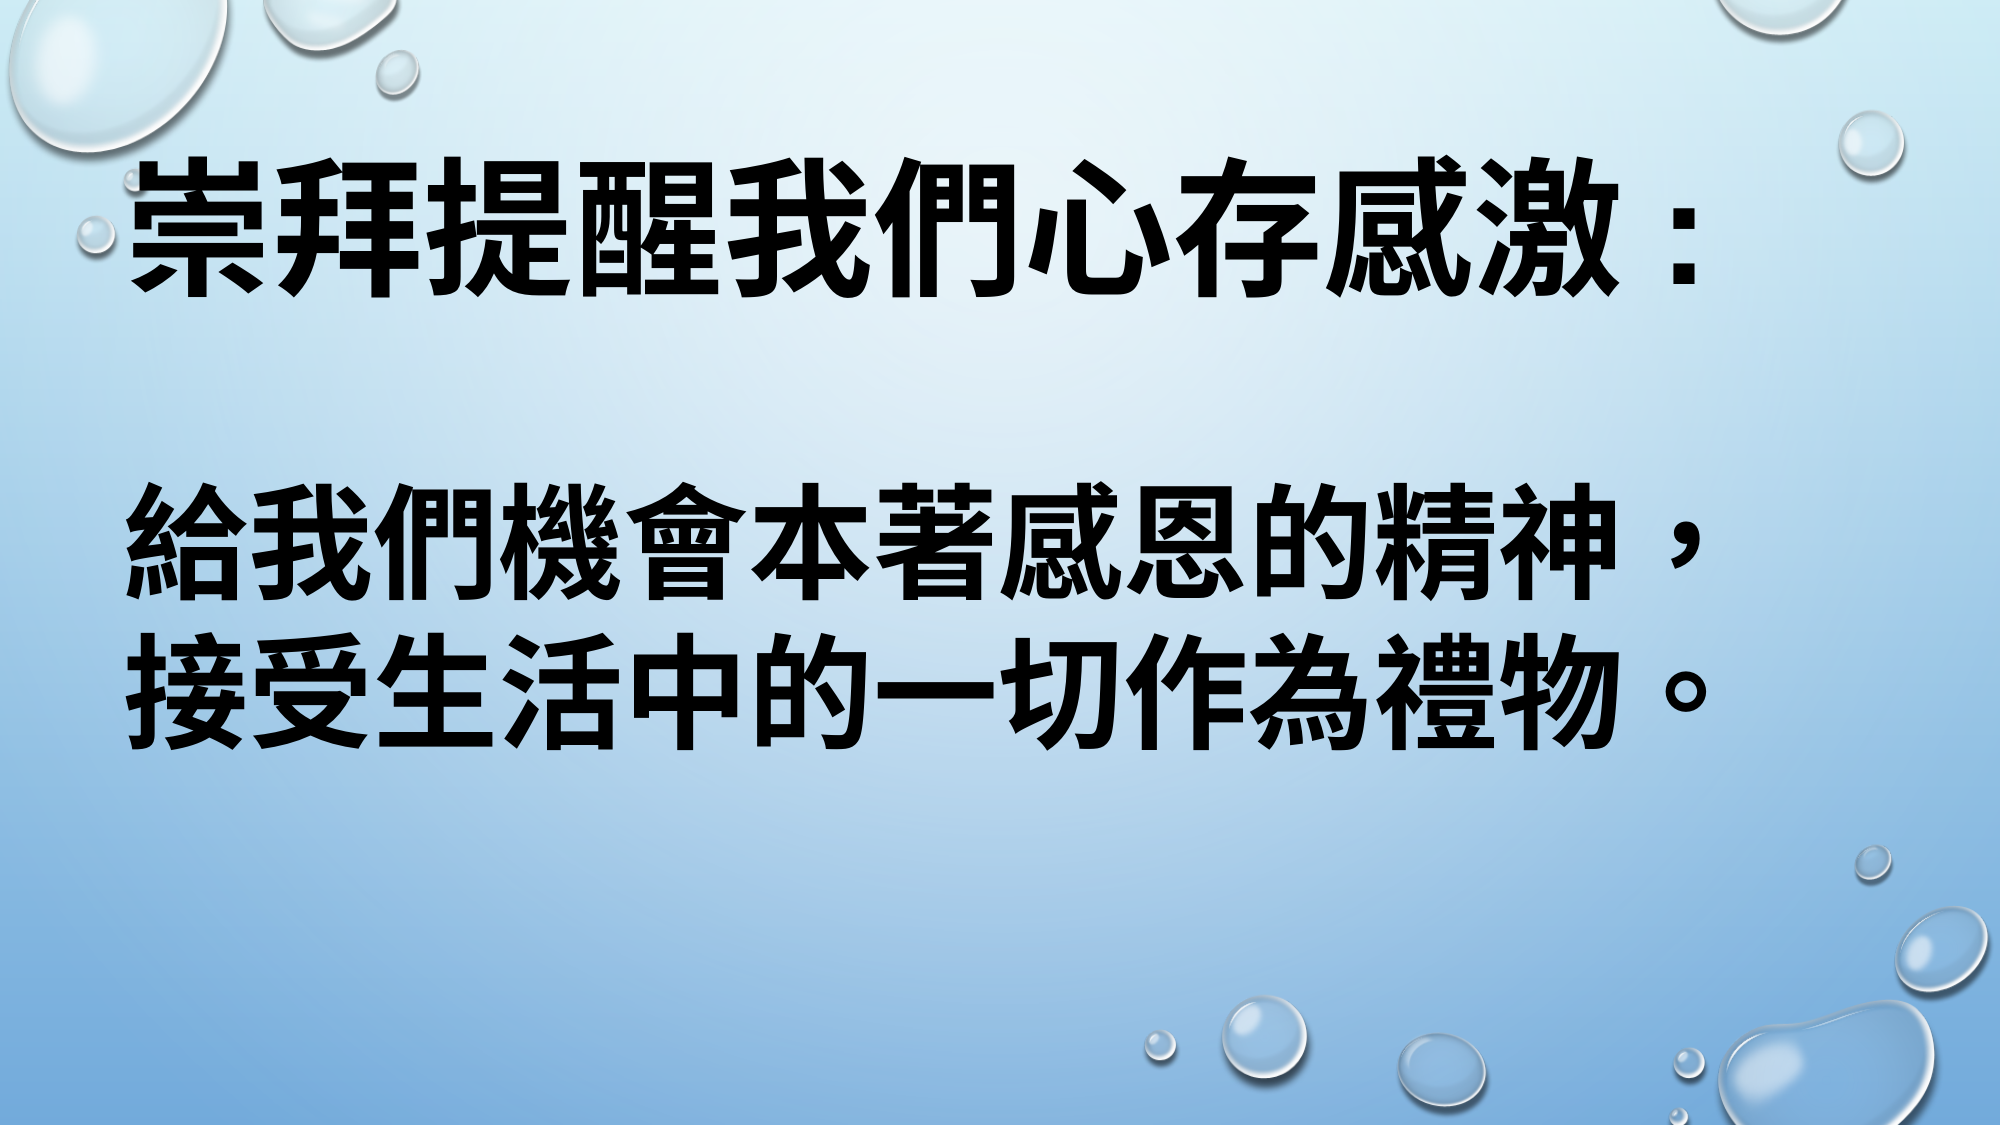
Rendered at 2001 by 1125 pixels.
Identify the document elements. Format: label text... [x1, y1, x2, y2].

text_box 崇拜提醒我們心存感激: 給我們機會本著感恩的精神，接受生活中的一切作為禮物。 [108, 127, 1827, 773]
picture [0, 0, 2000, 1125]
